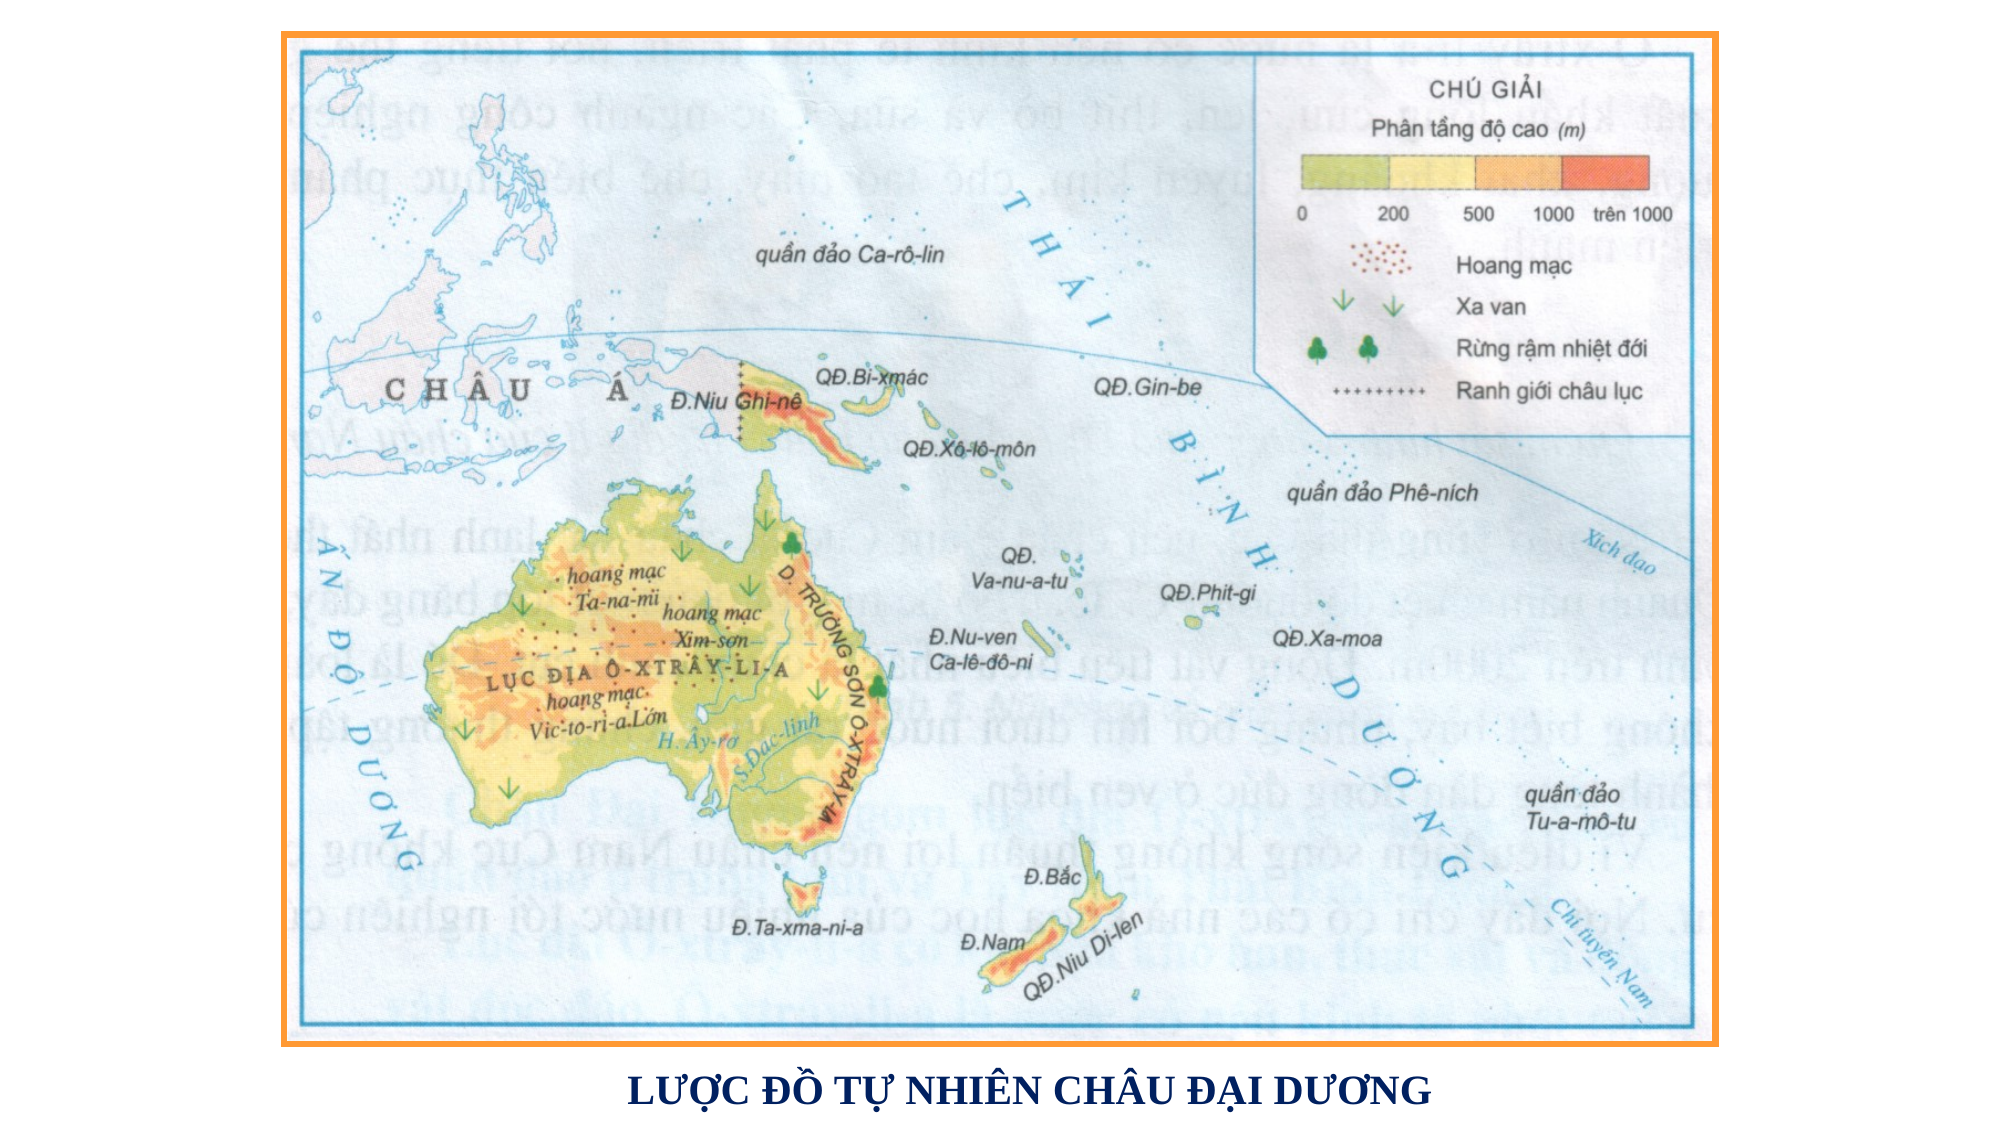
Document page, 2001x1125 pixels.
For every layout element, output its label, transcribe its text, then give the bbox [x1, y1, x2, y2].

text_box LƯỢC ĐỒ TỰ NHIÊN CHÂU ĐẠI DƯƠNG [612, 1055, 1638, 1121]
picture [287, 37, 1713, 1042]
